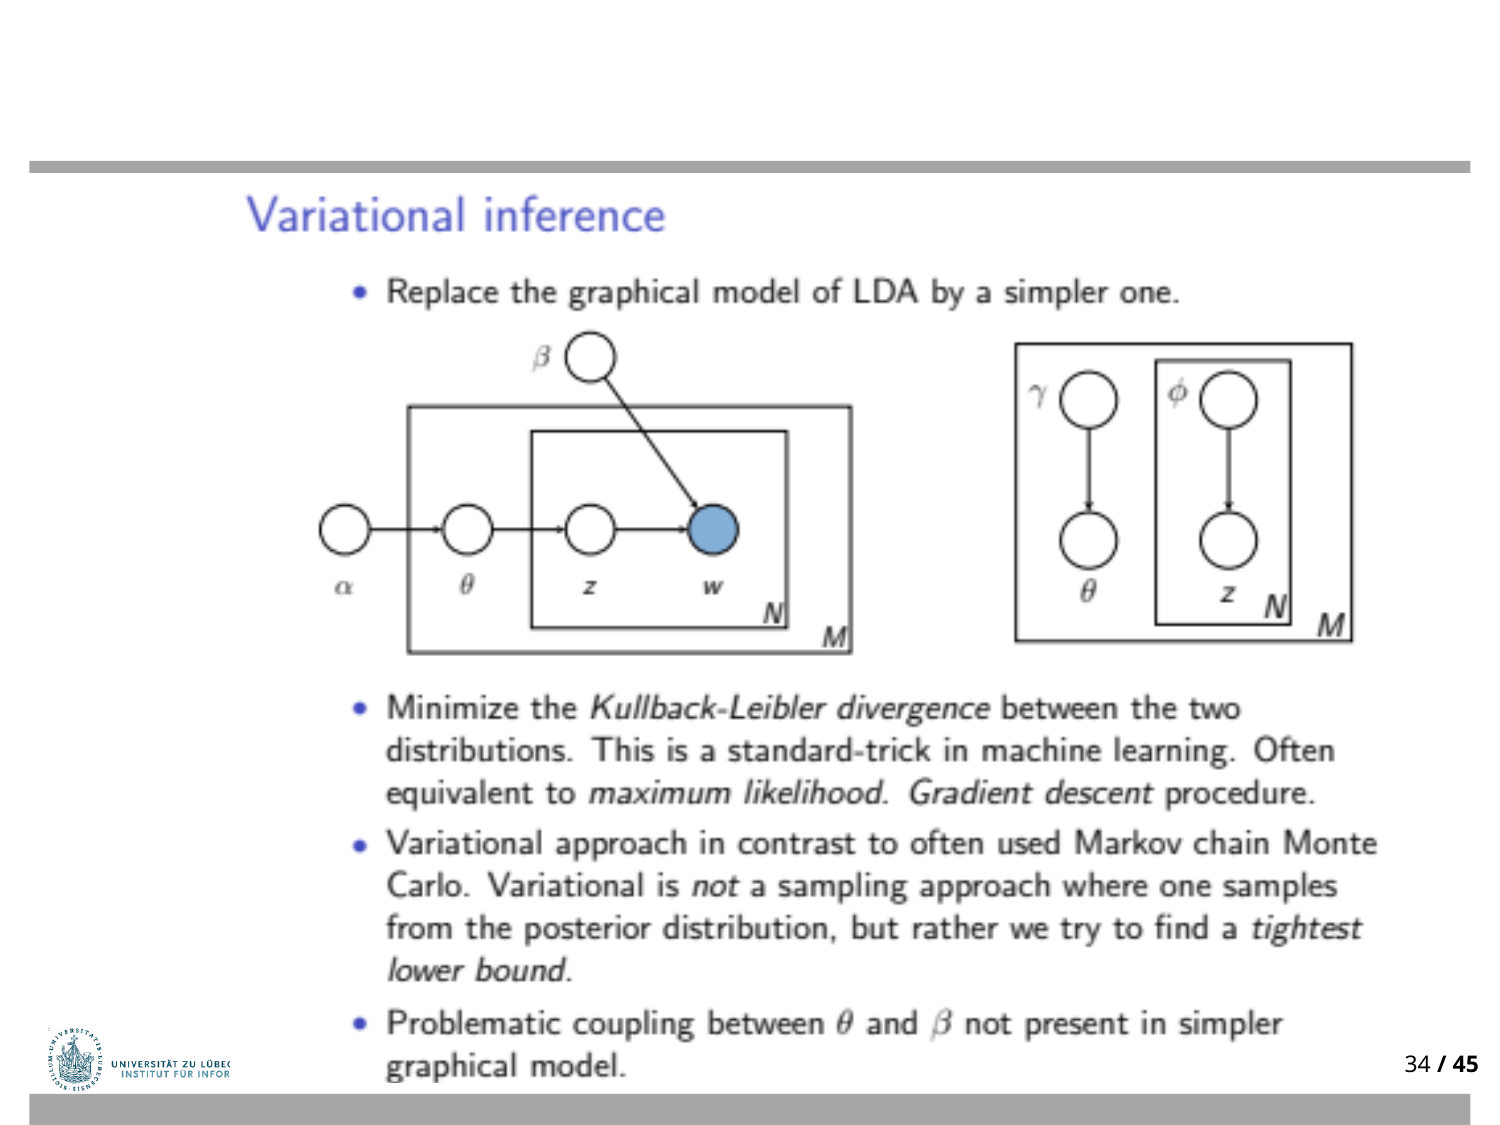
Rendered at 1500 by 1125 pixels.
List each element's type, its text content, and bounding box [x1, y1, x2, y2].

picture [229, 179, 1460, 1083]
slide_number 34 / 45 [1465, 1050, 1495, 1083]
